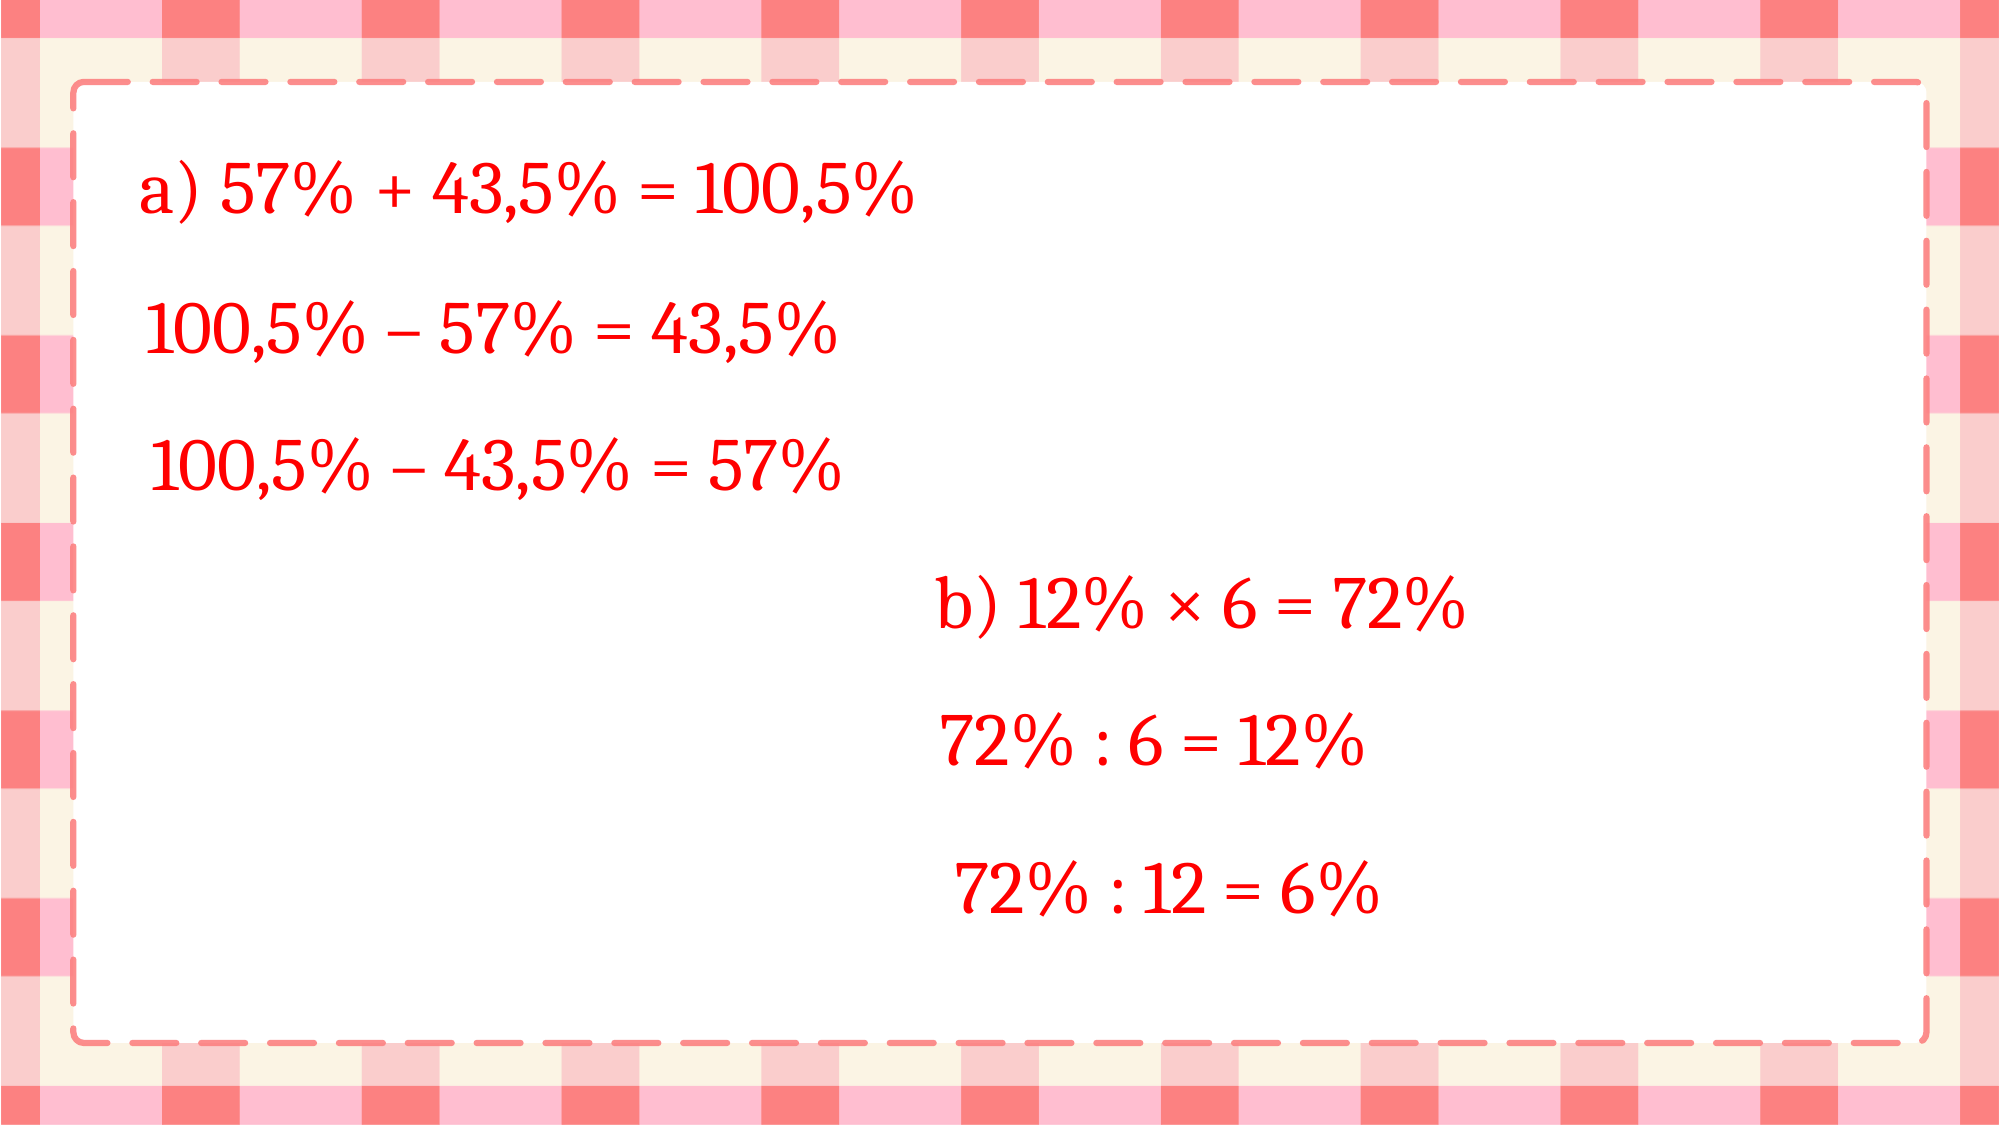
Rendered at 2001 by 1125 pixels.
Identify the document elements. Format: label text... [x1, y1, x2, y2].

text_box 100,5% – 43,5% = 57% [136, 408, 1114, 513]
text_box b) 12% × 6 = 72% [919, 546, 1897, 652]
text_box a) 57% + 43,5% = 100,5% [124, 131, 1102, 237]
text_box 72% : 6 = 12% [924, 683, 1902, 788]
picture [0, 0, 2000, 1125]
text_box 72% : 12 = 6% [939, 831, 1917, 937]
text_box 100,5% – 57% = 43,5% [131, 271, 1109, 377]
